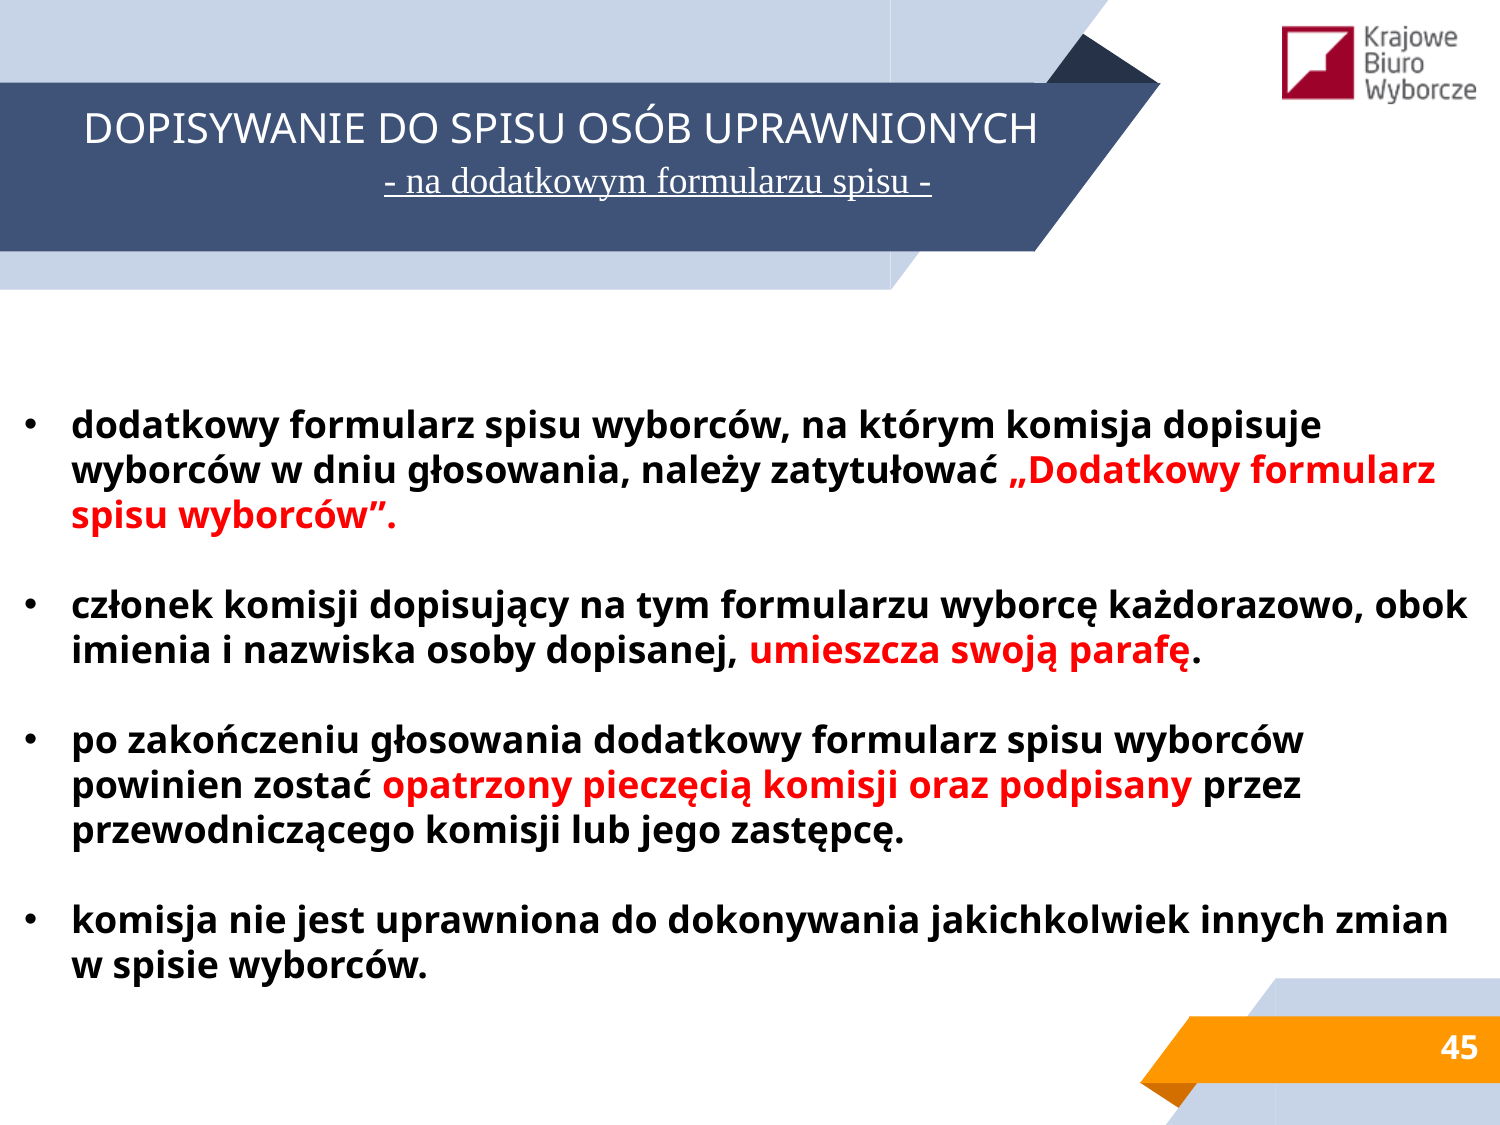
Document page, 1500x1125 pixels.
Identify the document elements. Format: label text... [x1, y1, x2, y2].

text_box dodatkowy formularz spisu wyborców, na którym komisja dopisuje wyborców w dniu głosowania, należy zatytułować „Dodatkowy formularz spisu wyborców”. członek komisji dopisujący na tym formularzu wyborcę każdorazowo, obok imienia i nazwiska osoby dopisanej, umieszcza swoją parafę. po zakończeniu głosowania dodatkowy formularz spisu wyborców powinien zostać opatrzony pieczęcią komisji oraz podpisany przez przewodniczącego komisji lub jego zastępcę. komisja nie jest uprawniona do dokonywania jakichkolwiek innych zmian w spisie wyborców. [9, 393, 1494, 994]
slide_number 45 [1249, 1013, 1494, 1084]
text_box [0, 289, 1495, 1125]
text_box DOPISYWANIE DO SPISU OSÓB UPRAWNIONYCH - na dodatkowym formularzu spisu - [69, 93, 1055, 209]
picture [1282, 23, 1478, 107]
